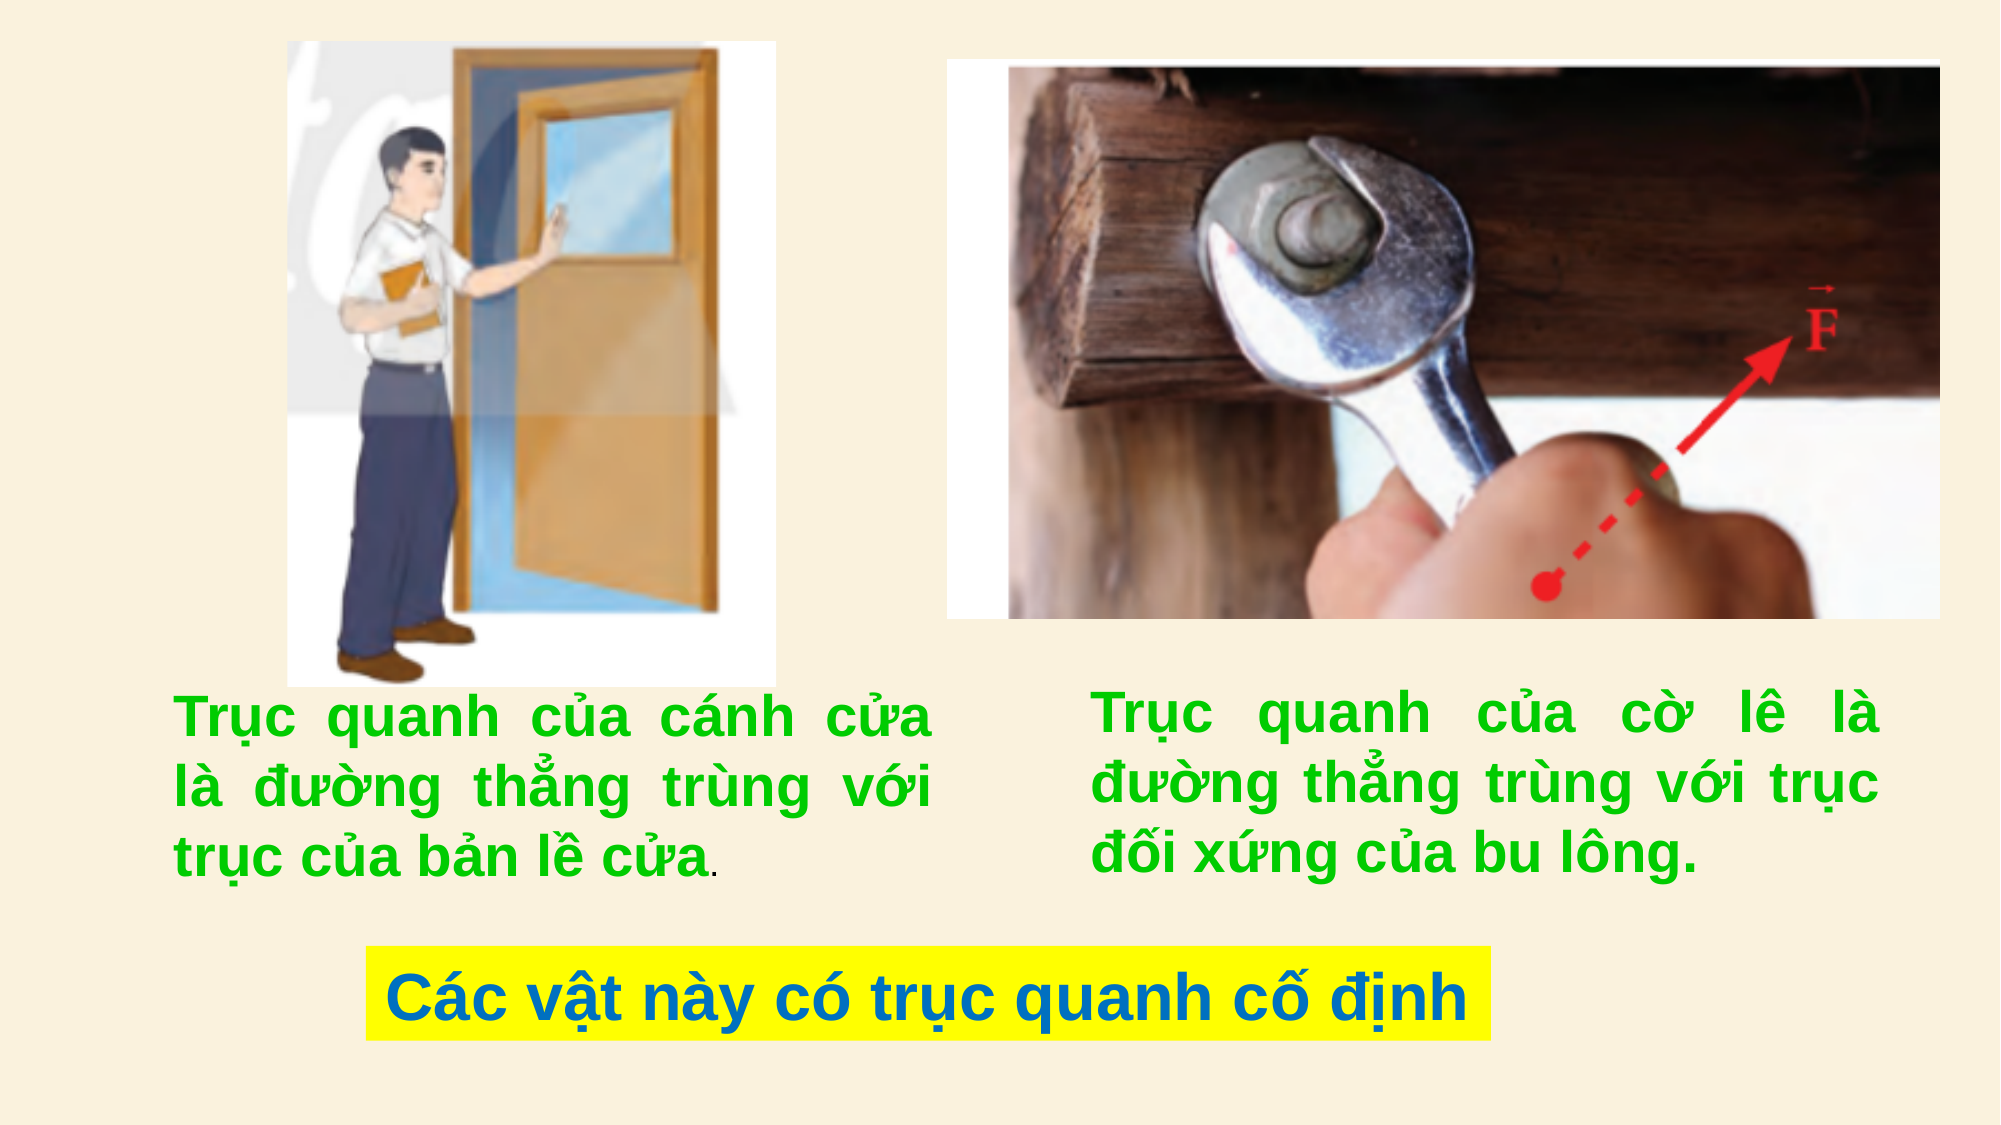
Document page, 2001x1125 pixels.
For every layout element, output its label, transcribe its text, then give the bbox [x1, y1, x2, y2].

picture [947, 58, 1940, 619]
text_box Các vật này có trục quanh cố định [365, 945, 1491, 1041]
text_box Trục quanh của cánh cửa là đường thẳng trùng với trục của bản lề cửa. [159, 670, 948, 896]
picture [287, 40, 777, 687]
text_box Trục quanh của cờ lê là đường thẳng trùng với trục đối xứng của bu lông. [1075, 666, 1896, 891]
